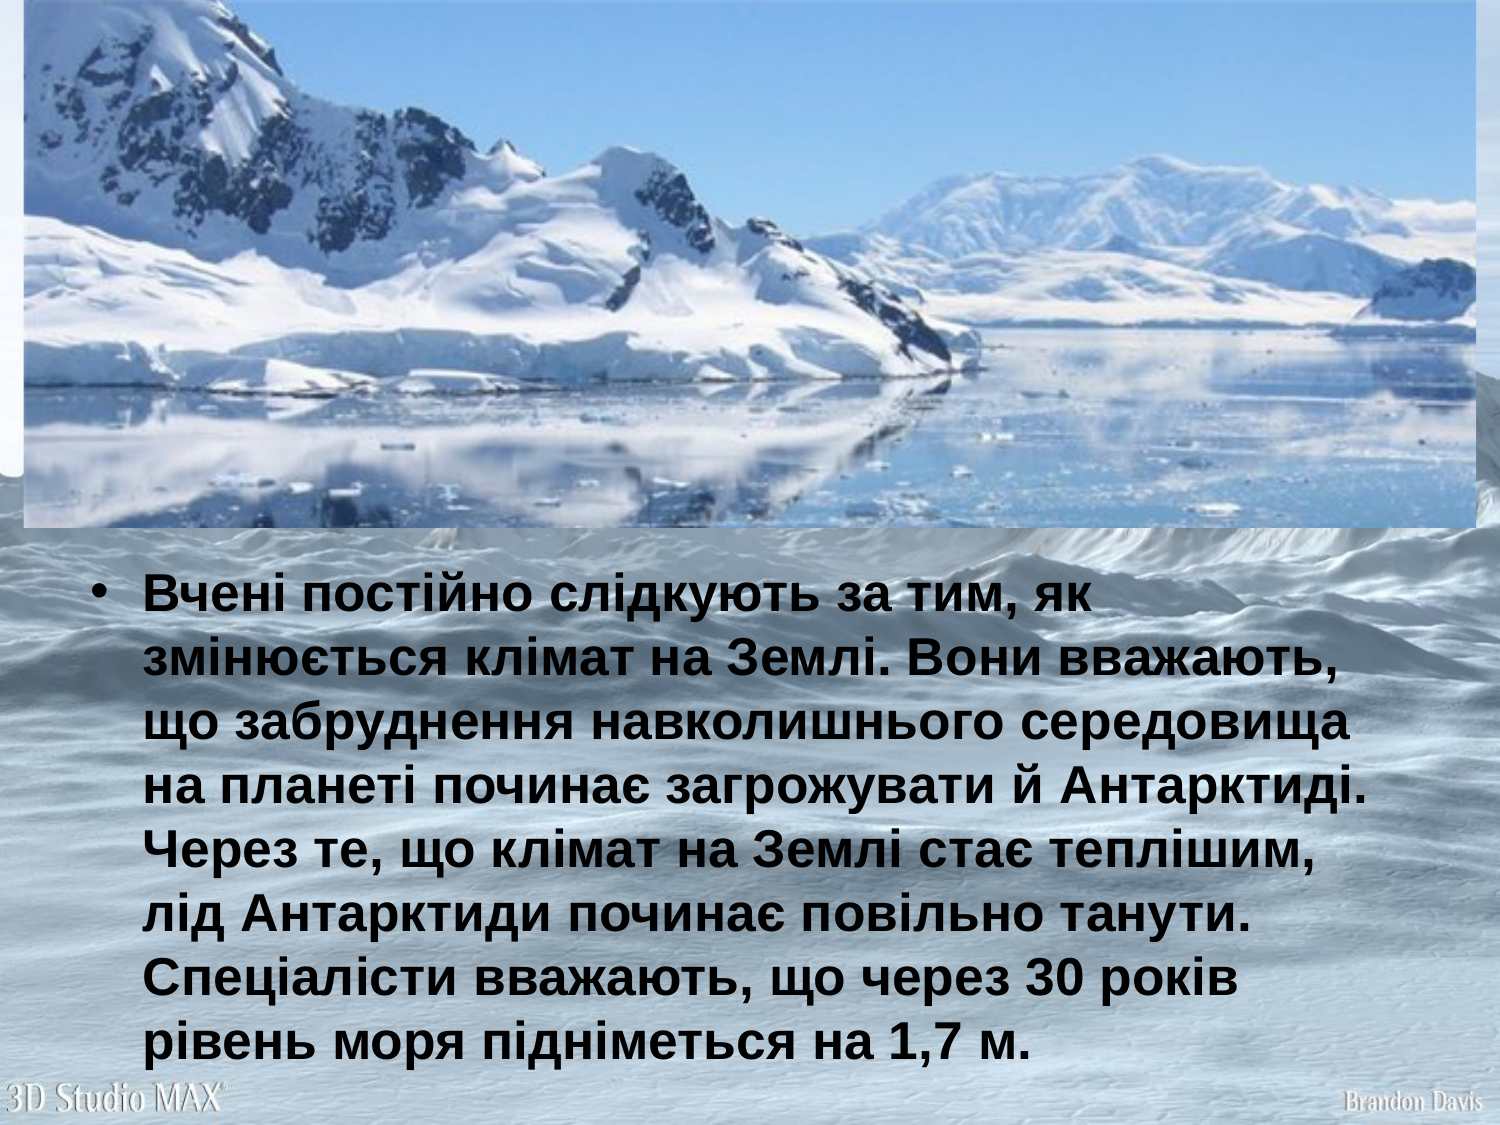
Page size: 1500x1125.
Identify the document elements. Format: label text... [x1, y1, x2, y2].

list Вчені постійно слідкують за тим, як змінюється клімат на Землі. Вони вважають, що забруднення навколишнього середовища на планеті починає загрожувати й Антарктиді. Через те, що клімат на Землі стає теплішим, лід Антарктиди починає повільно танути. Спеціалісти вважають, що через 30 років рівень моря підніметься на 1,7 м. [75, 550, 1425, 1090]
picture [0, 0, 1500, 1125]
